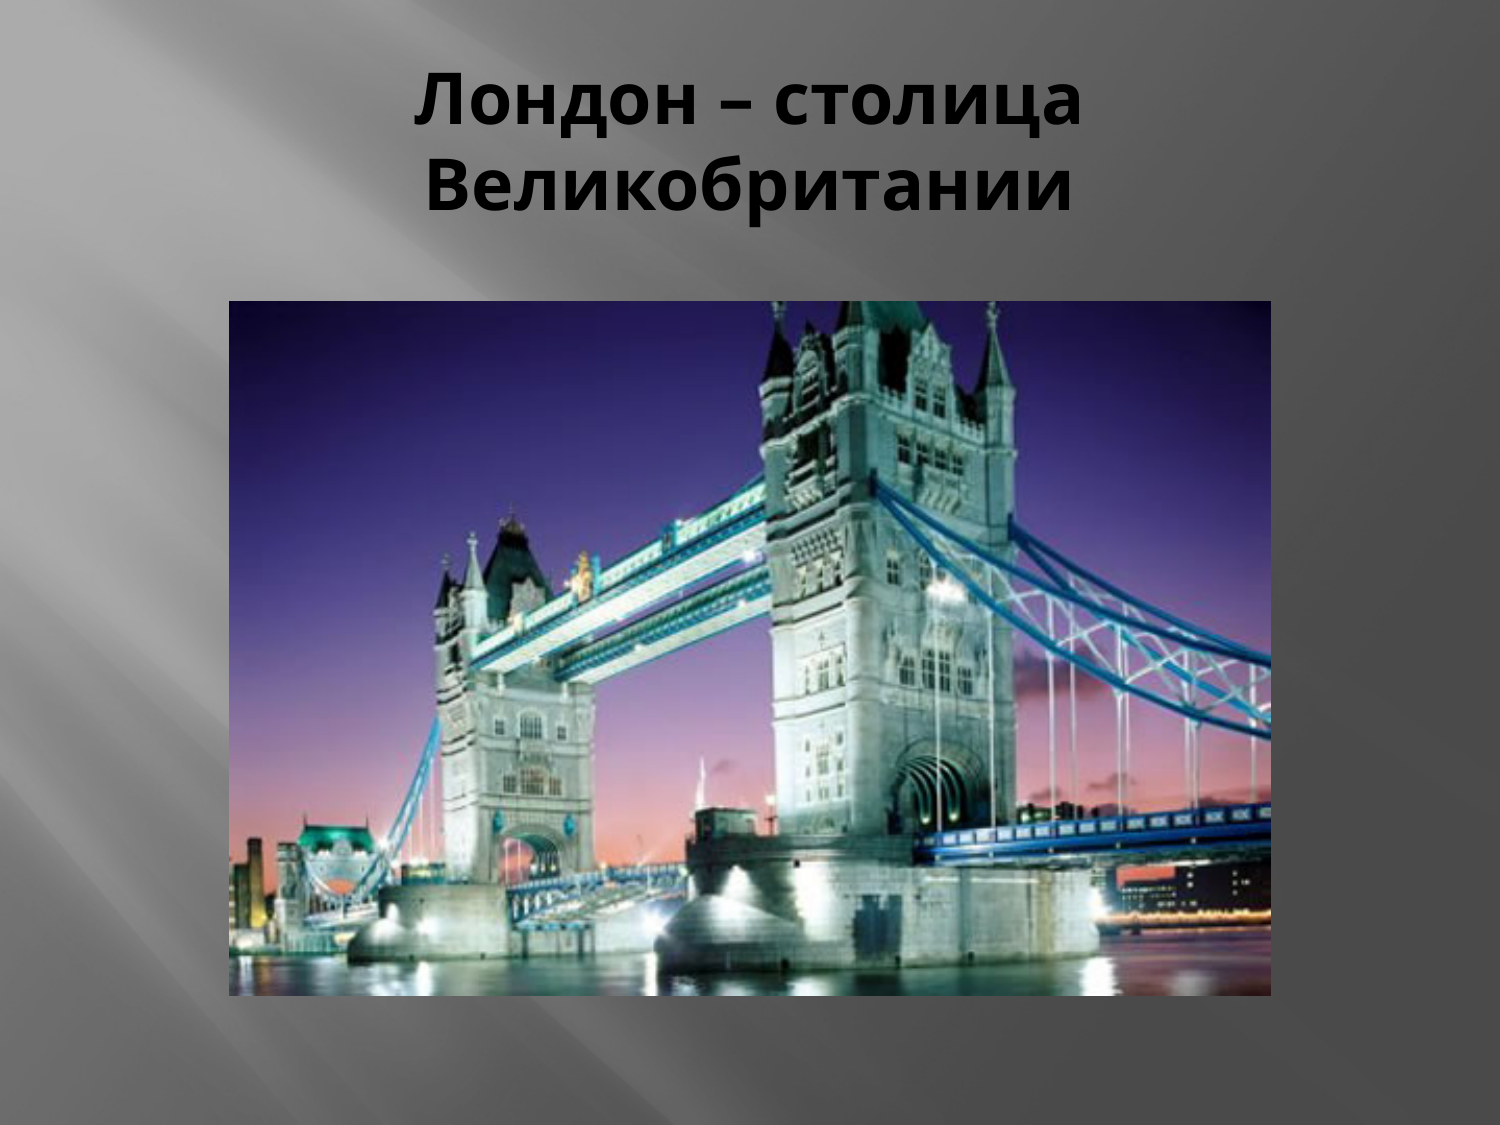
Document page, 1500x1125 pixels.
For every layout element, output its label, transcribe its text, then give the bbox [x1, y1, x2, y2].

title Лондон – столица Великобритании [75, 45, 1425, 233]
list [228, 301, 1272, 996]
